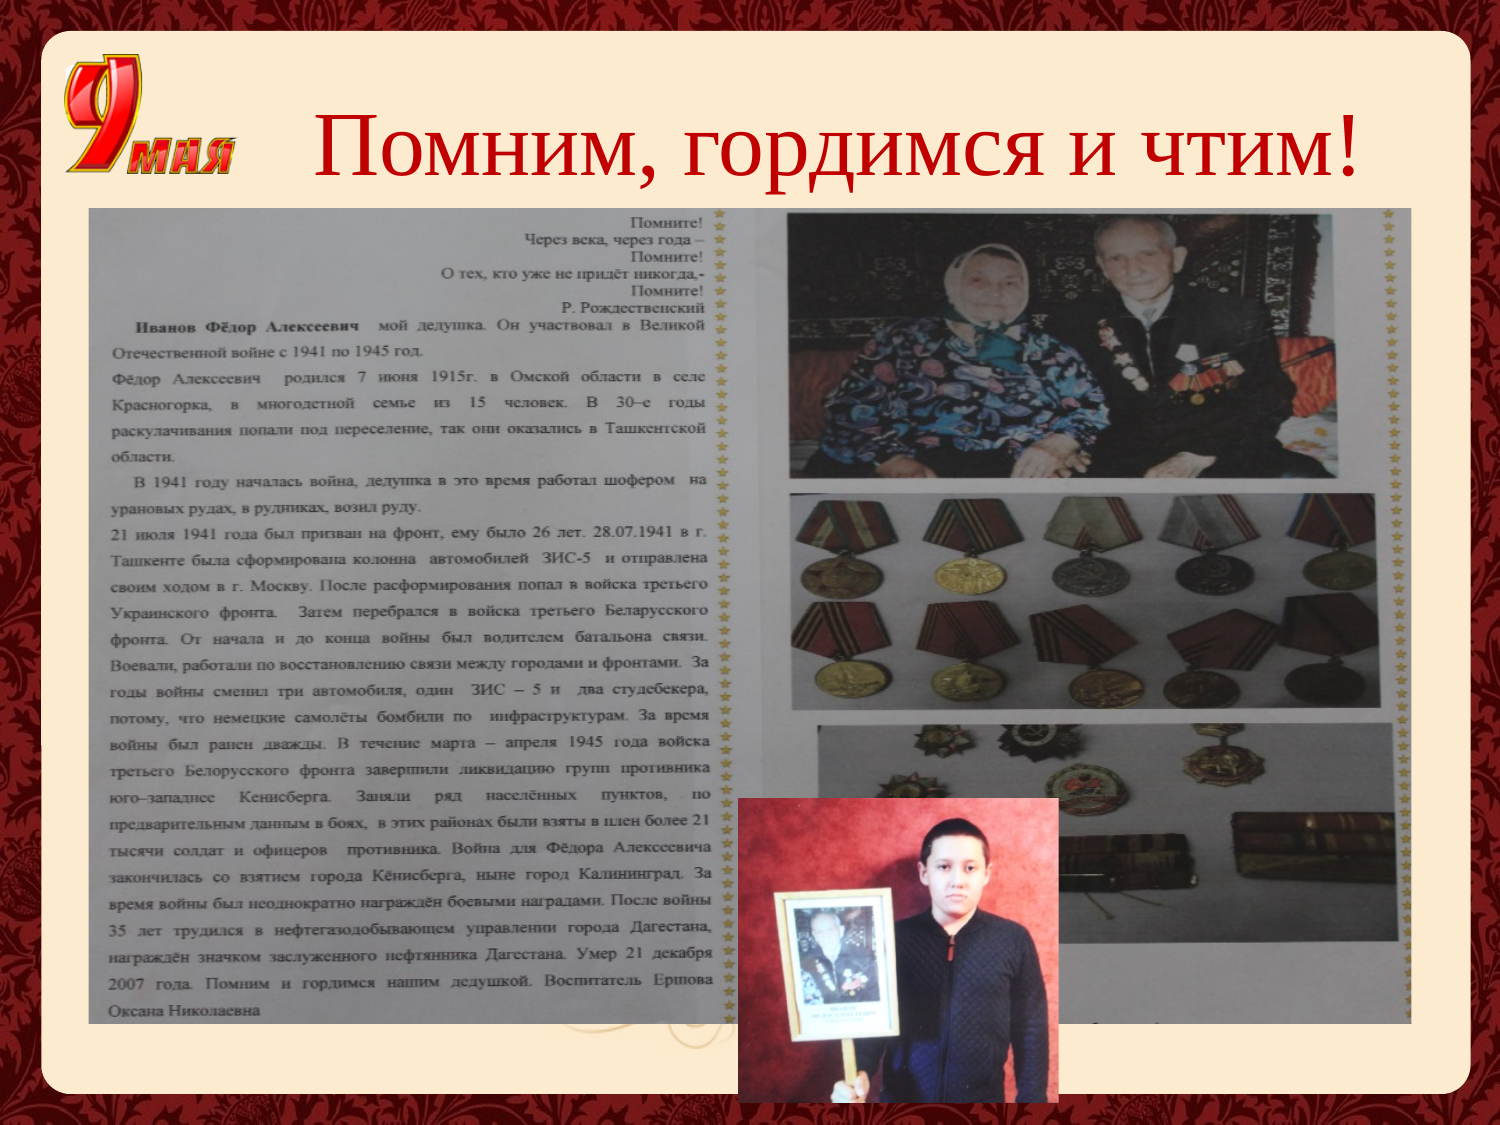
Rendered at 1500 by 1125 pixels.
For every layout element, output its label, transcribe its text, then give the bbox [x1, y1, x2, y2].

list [88, 207, 1412, 1024]
title Помним, гордимся и чтим! [253, 45, 1425, 233]
picture [0, 0, 1500, 1125]
